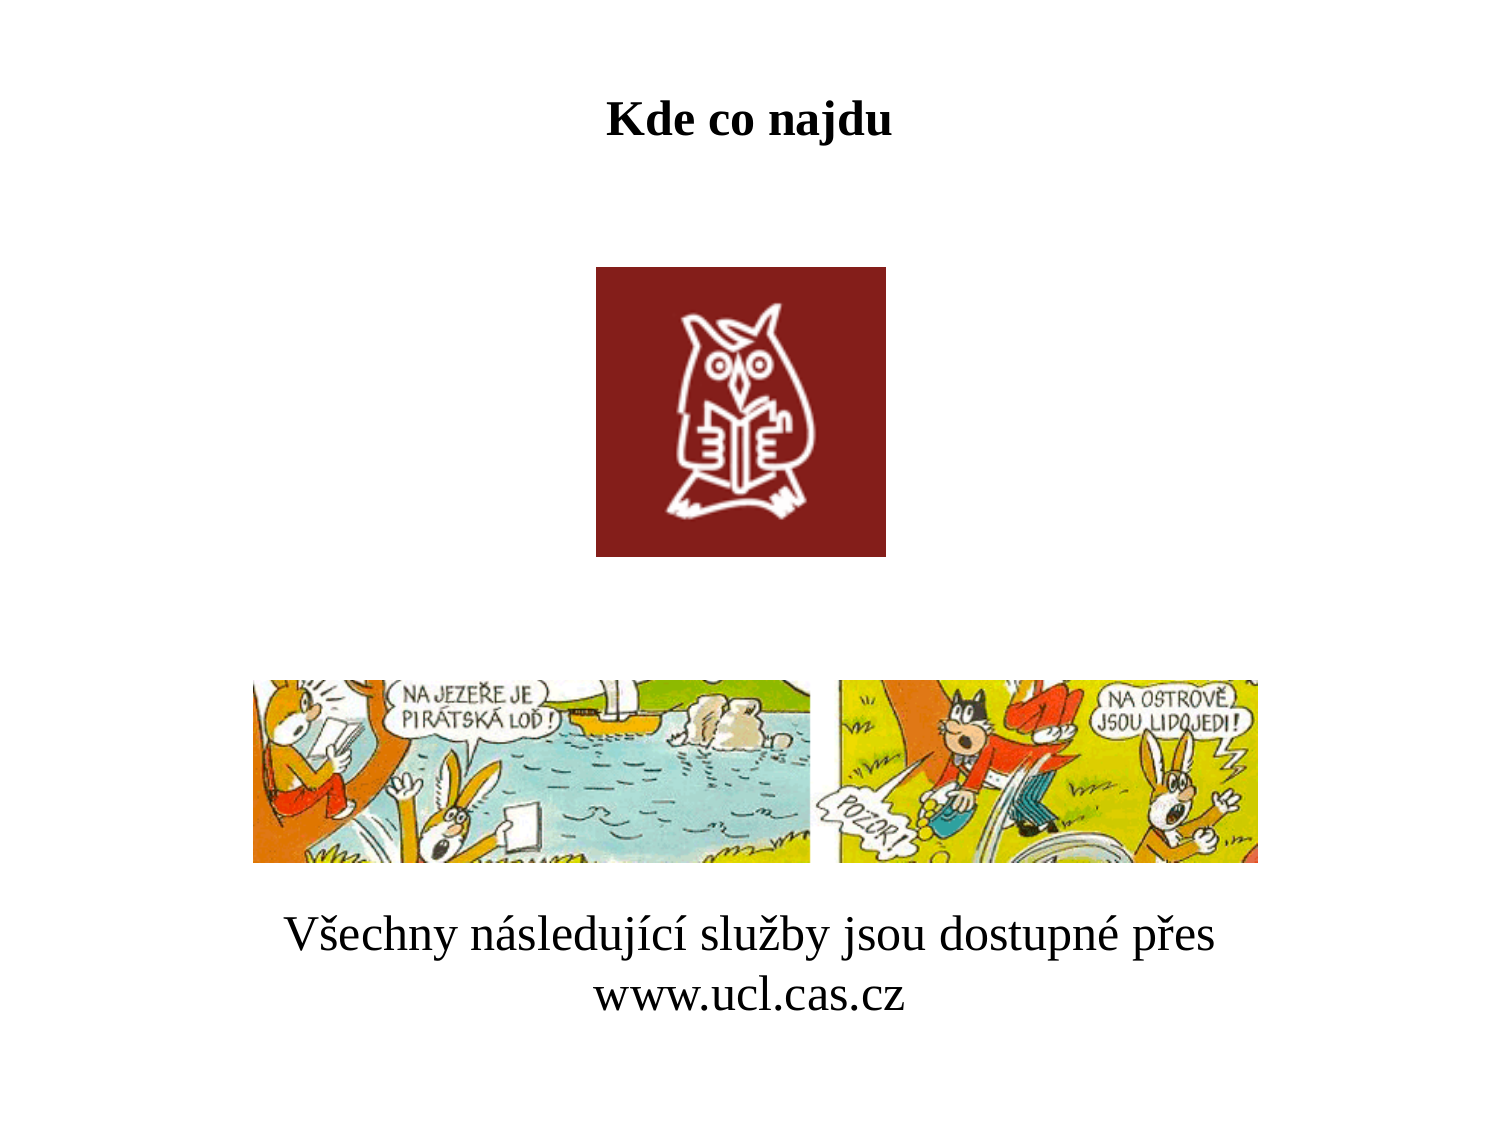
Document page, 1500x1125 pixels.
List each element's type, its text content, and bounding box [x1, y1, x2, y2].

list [596, 266, 887, 557]
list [253, 680, 1258, 864]
text_box Kde co najdu [135, 78, 1365, 153]
text_box Všechny následující služby jsou dostupné přes www.ucl.cas.cz [112, 893, 1388, 1028]
